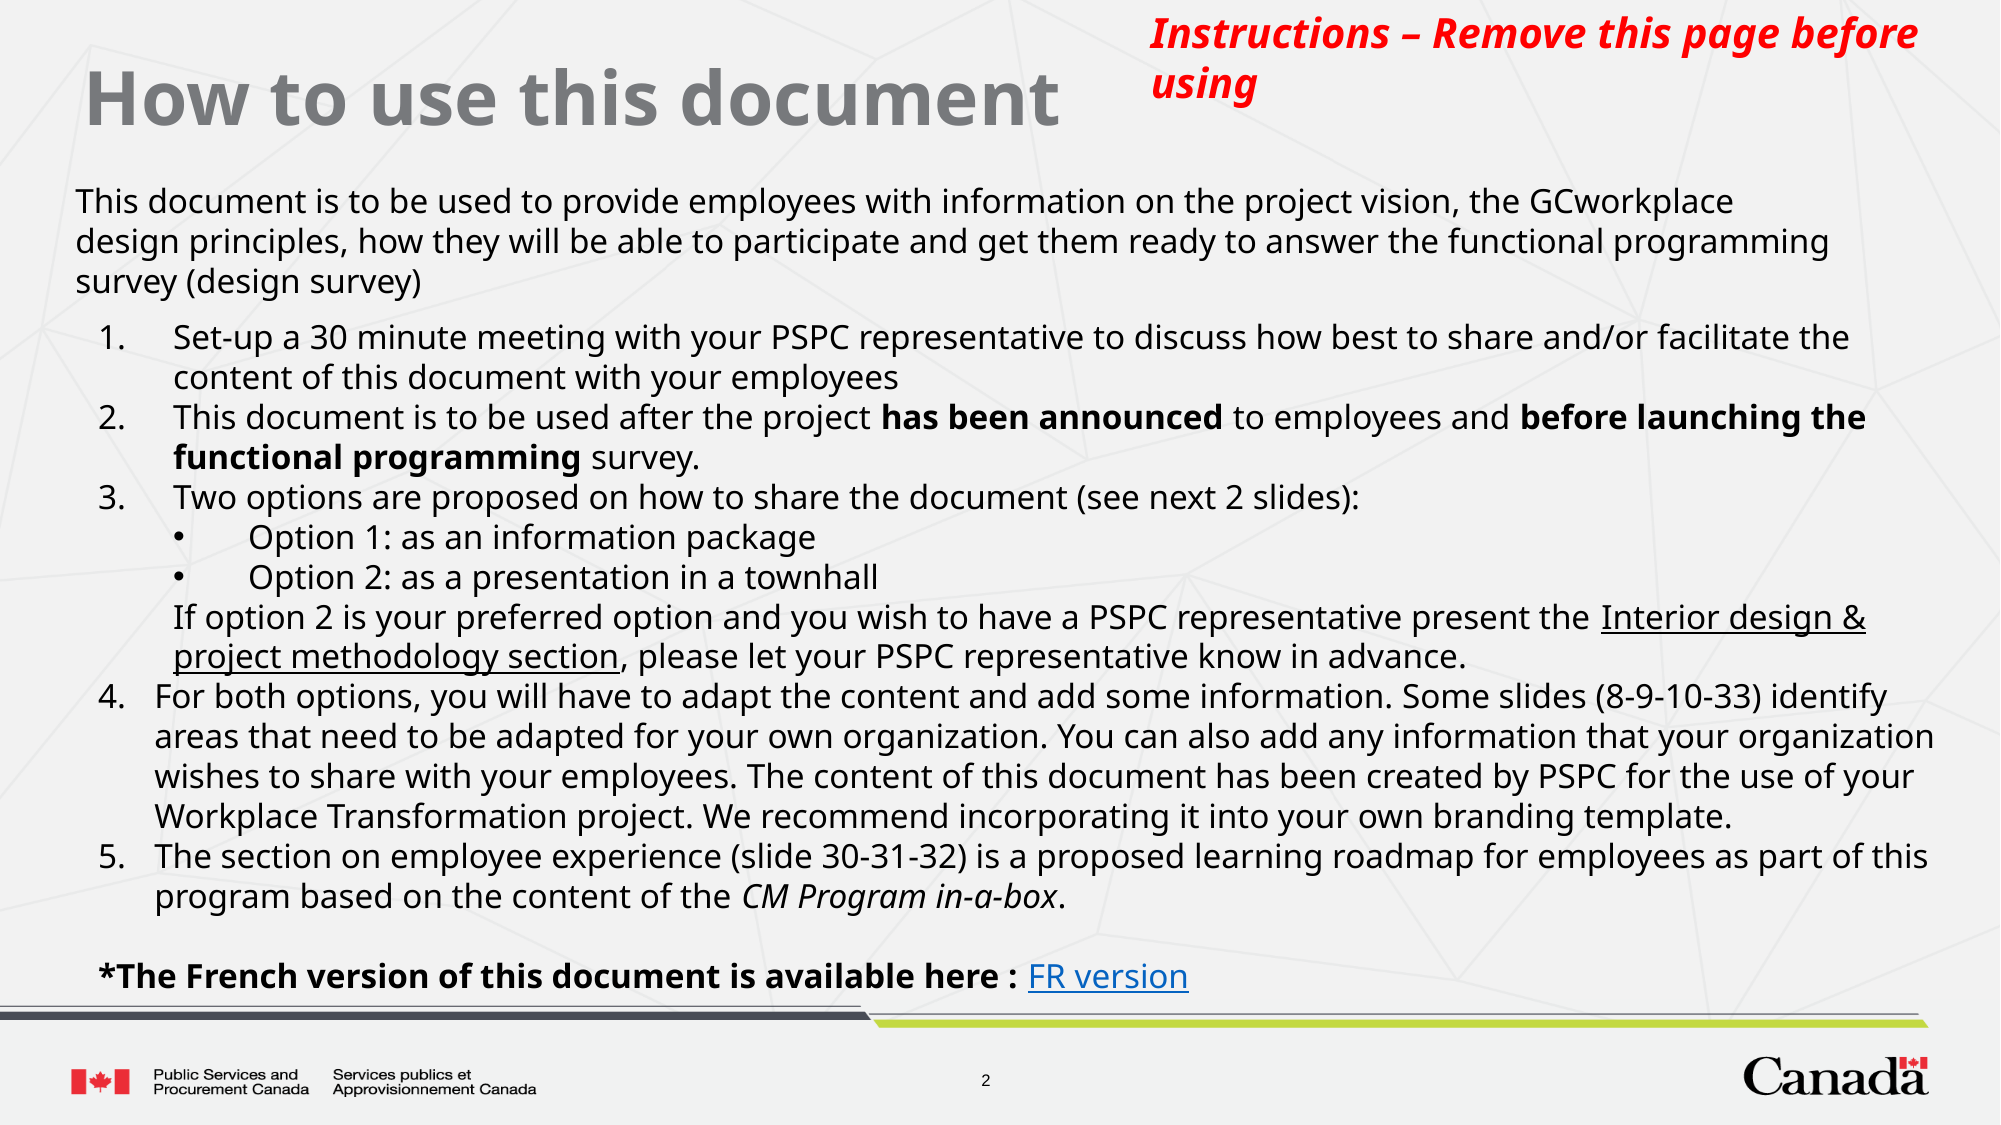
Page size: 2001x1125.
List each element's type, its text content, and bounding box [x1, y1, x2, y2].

picture [0, 0, 2000, 1125]
text_box This document is to be used to provide employees with information on the project vision, the GCworkplace design principles, how they will be able to participate and get them ready to answer the functional programming survey (design survey) [60, 172, 1852, 308]
text_box Instructions – Remove this page before using [1135, 0, 2000, 115]
text_box Set-up a 30 minute meeting with your PSPC representative to discuss how best to share and/or facilitate the content of this document with your employees This document is to be used after the project has been announced to employees and before launching the functional programming survey. Two options are proposed on how to share the document (see next 2 slides): Option 1: as an information package Option 2: as a presentation in a townhall If option 2 is your preferred option and you wish to have a PSPC representative present the Interior design & project methodology section, please let your PSPC representative know in advance. For both options, you will have to adapt the content and add some information. Some slides (8-9-10-33) identify areas that need to be adapted for your own organization. You can also add any information that your organization wishes to share with your employees. The content of this document has been created by PSPC for the use of your Workplace Transformation project. We recommend incorporating it into your own branding template. The section on employee experience (slide 30-31-32) is a proposed learning roadmap for employees as part of this program based on the content of the CM Program in-a-box. *The French version of this document is available here : FR version [83, 308, 1960, 1008]
title How to use this document [83, 60, 1889, 198]
